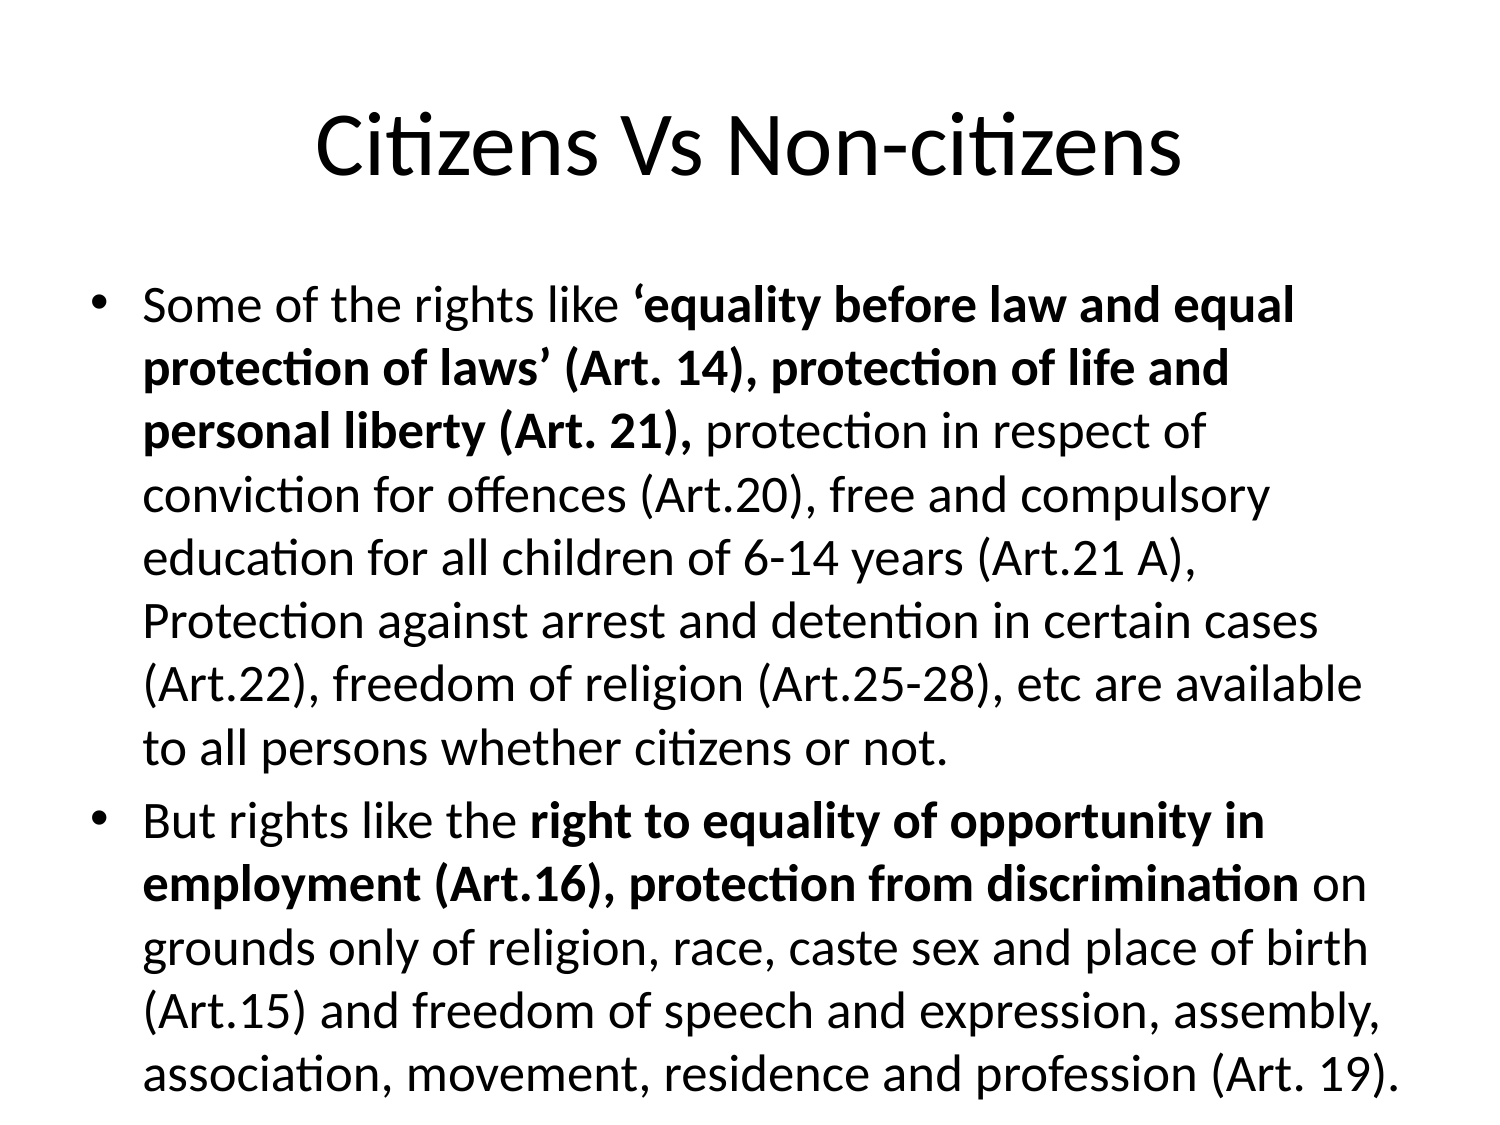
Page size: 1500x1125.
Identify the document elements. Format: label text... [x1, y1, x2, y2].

title Citizens Vs Non-citizens [75, 45, 1425, 233]
list Some of the rights like ‘equality before law and equal protection of laws’ (Art. 14), protection of life and personal liberty (Art. 21), protection in respect of conviction for offences (Art.20), free and compulsory education for all children of 6-14 years (Art.21 A), Protection against arrest and detention in certain cases (Art.22), freedom of religion (Art.25-28), etc are available to all persons whether citizens or not. But rights like the right to equality of opportunity in employment (Art.16), protection from discrimination on grounds only of religion, race, caste sex and place of birth (Art.15) and freedom of speech and expression, assembly, association, movement, residence and profession (Art. 19). [75, 262, 1425, 1125]
